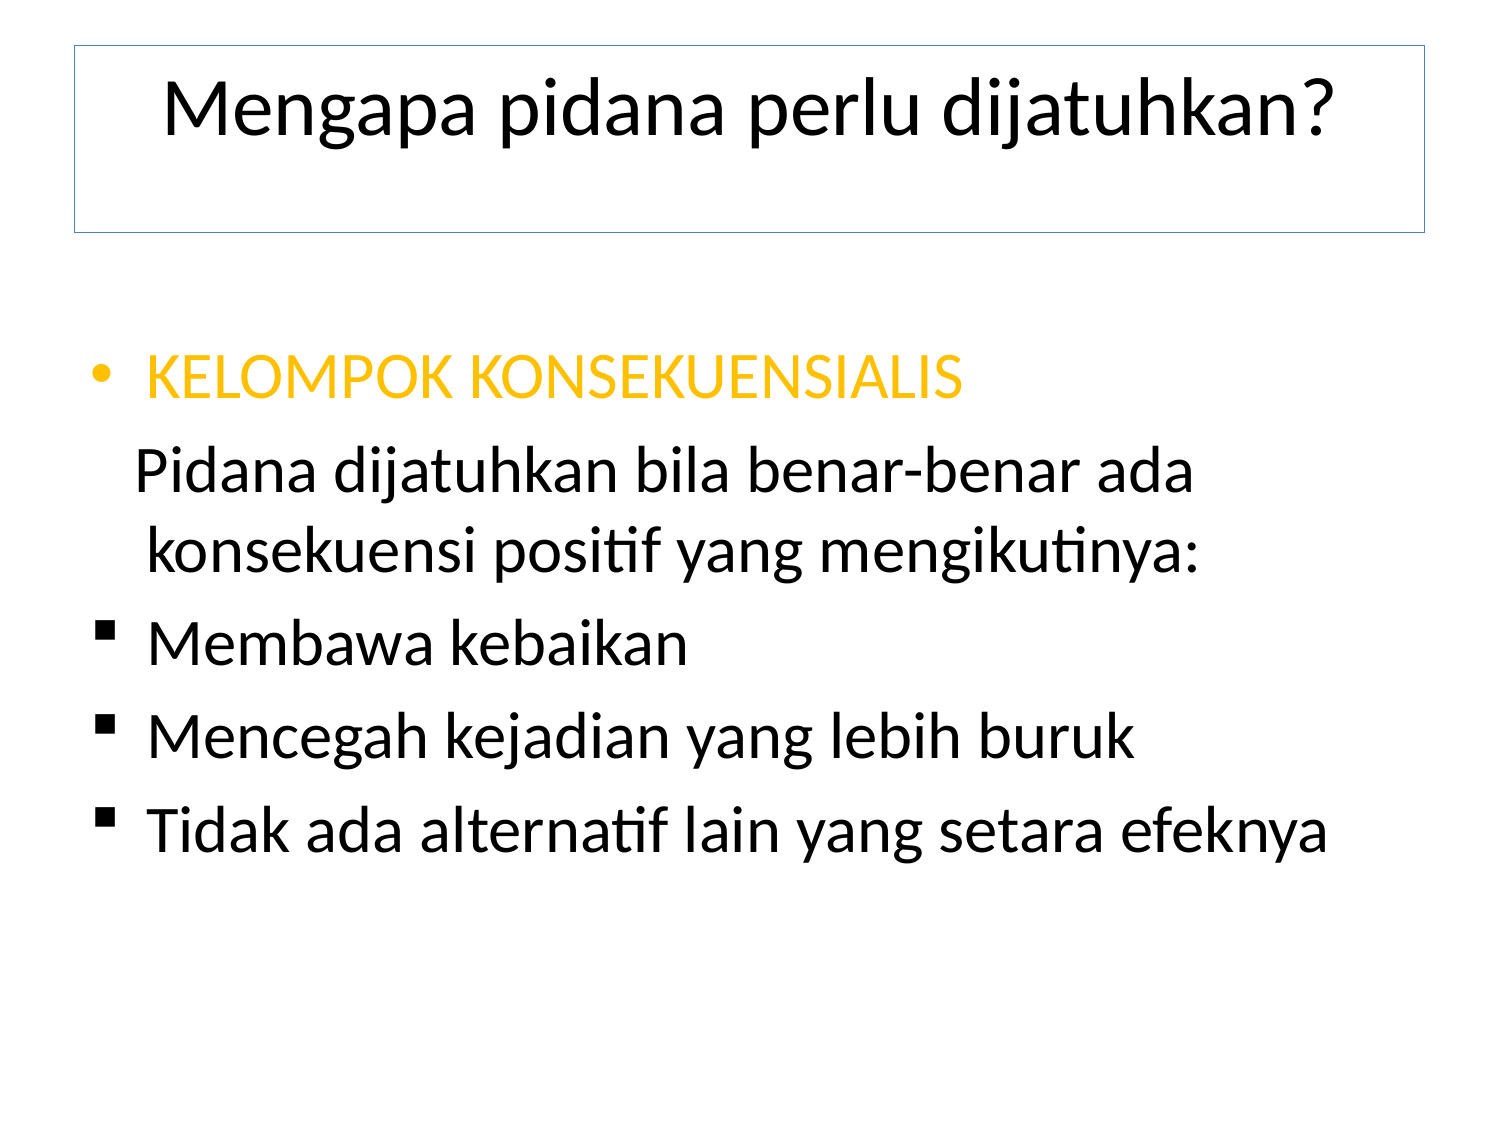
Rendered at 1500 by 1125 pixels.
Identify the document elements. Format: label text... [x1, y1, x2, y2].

text_box Mengapa pidana perlu dijatuhkan? [74, 45, 1425, 233]
text_box KELOMPOK KONSEKUENSIALIS Pidana dijatuhkan bila benar-benar ada konsekuensi positif yang mengikutinya: Membawa kebaikan Mencegah kejadian yang lebih buruk Tidak ada alternatif lain yang setara efeknya [74, 324, 1425, 1005]
